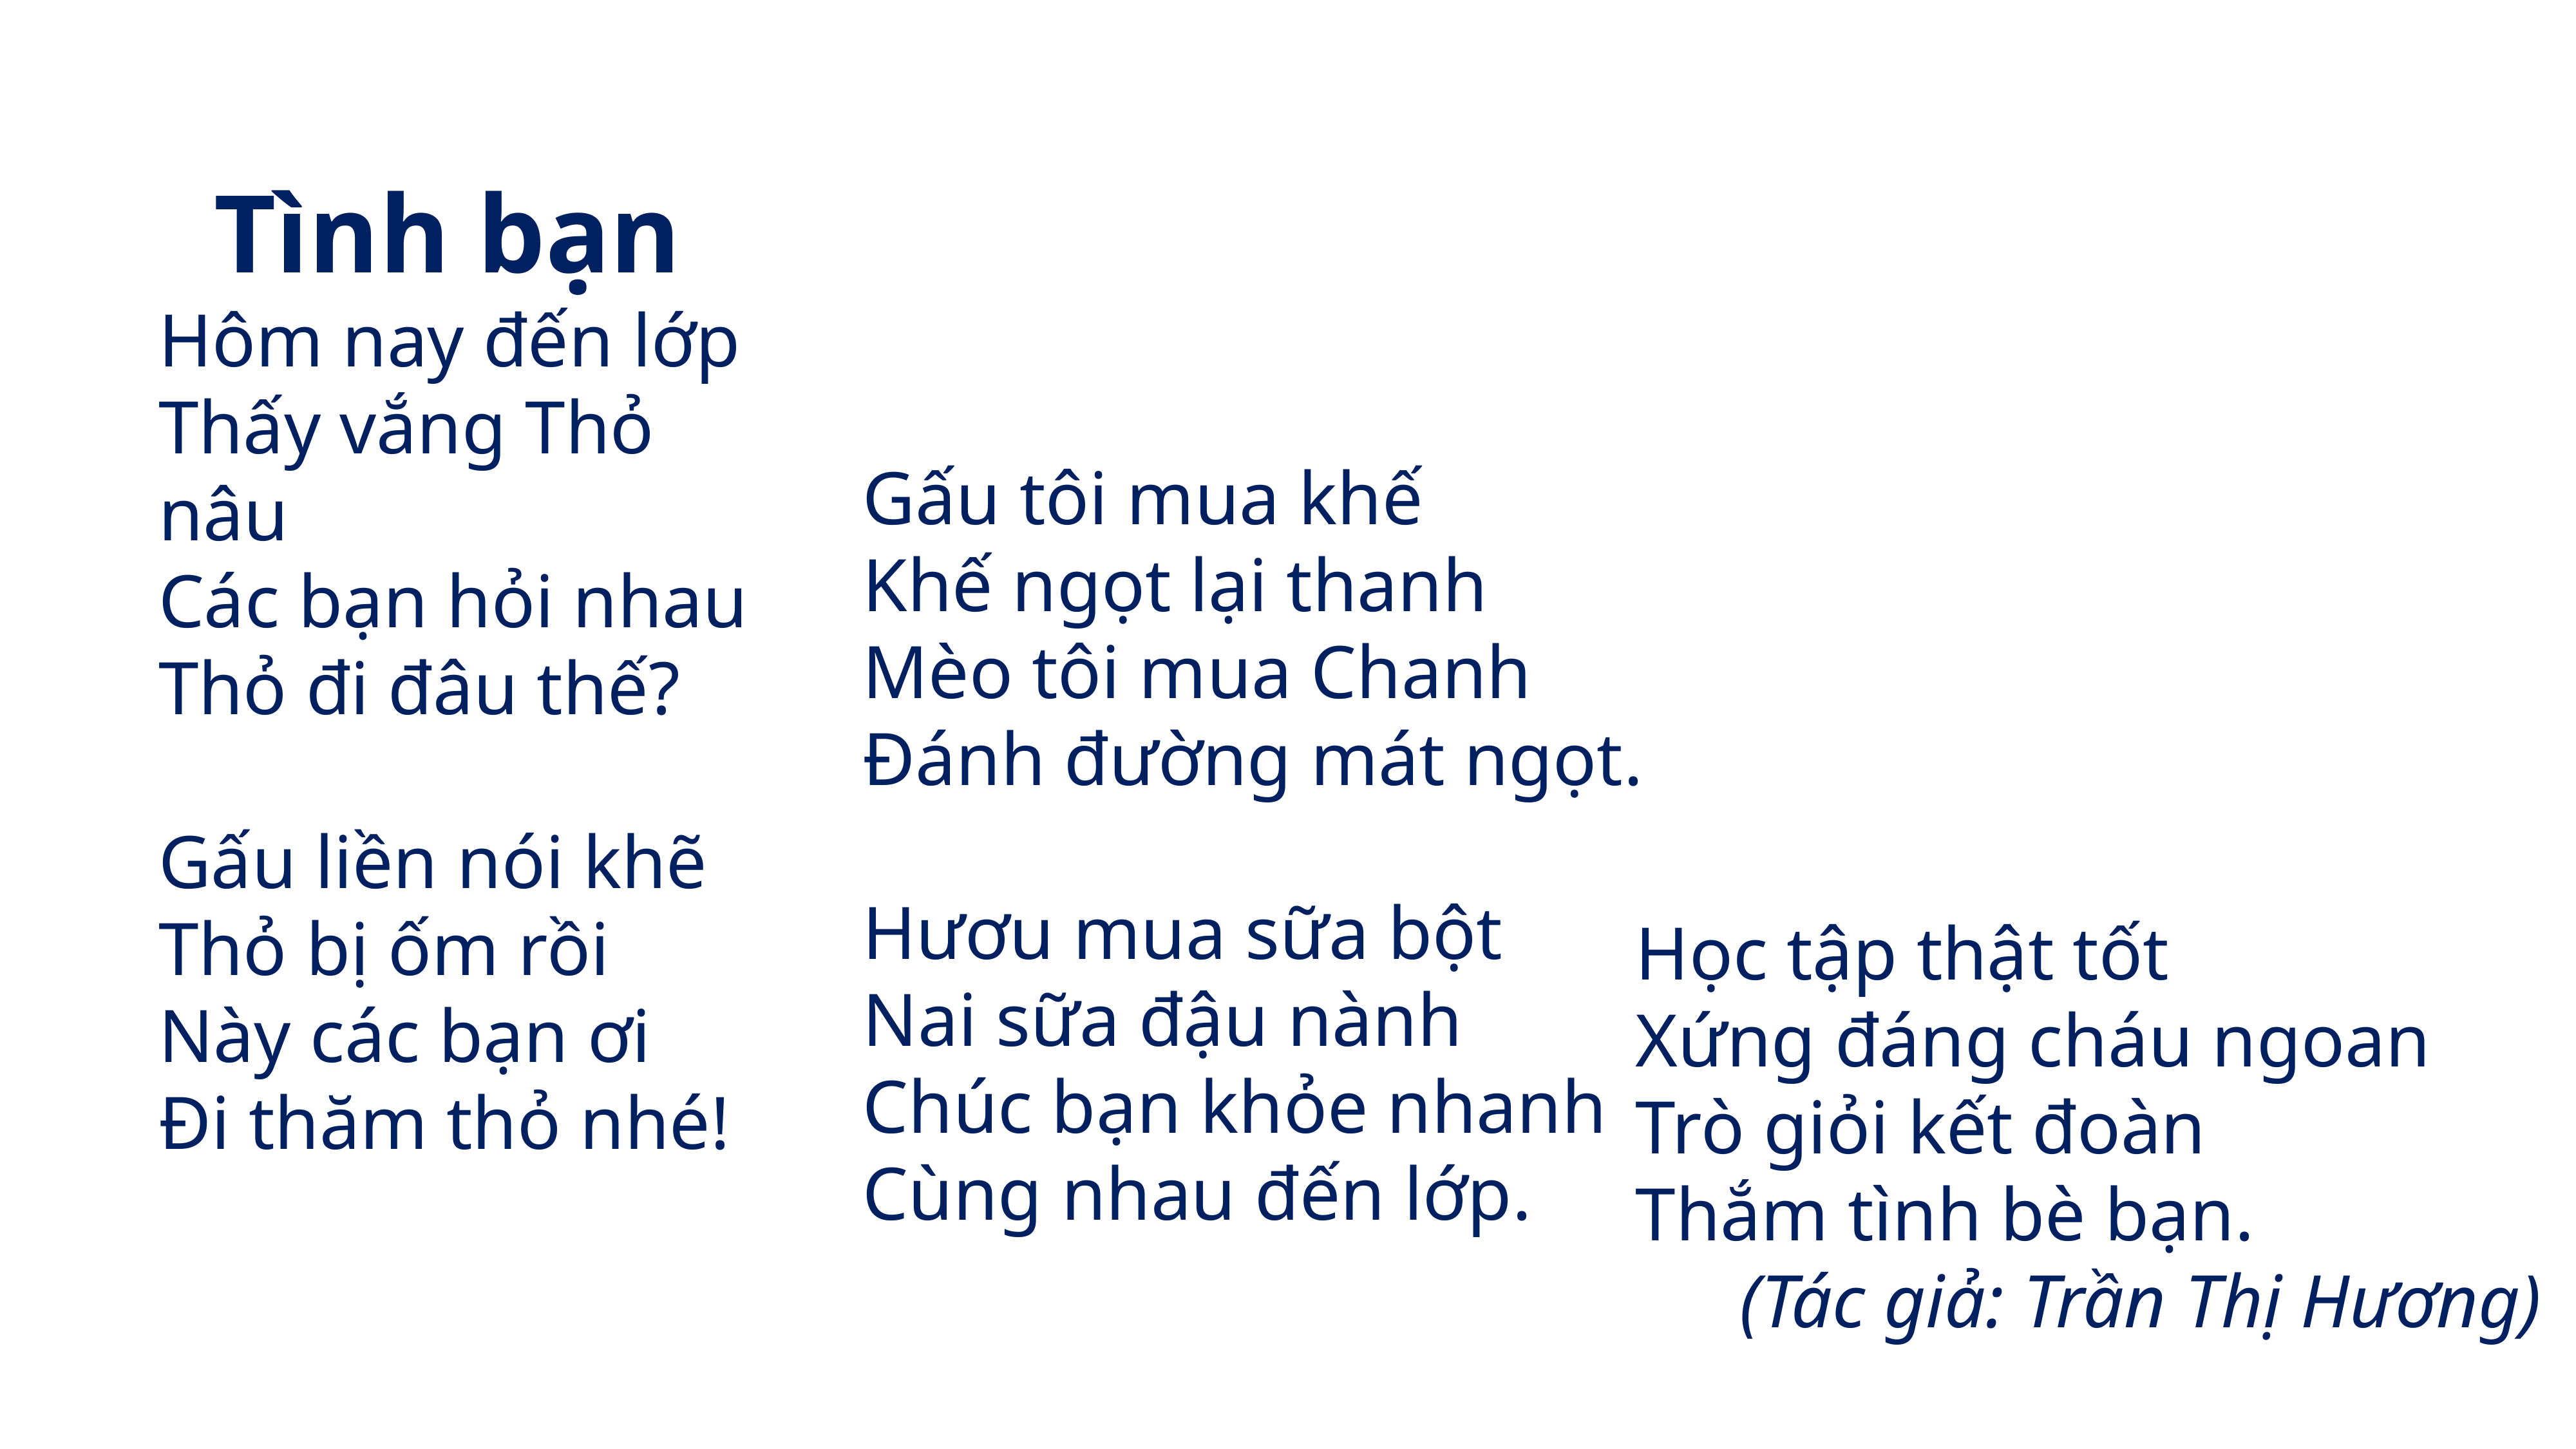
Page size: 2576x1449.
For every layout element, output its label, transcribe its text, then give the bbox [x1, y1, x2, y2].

text_box Gấu tôi mua khế Khế ngọt lại thanh Mèo tôi mua Chanh Đánh đường mát ngọt. Hươu mua sữa bột Nai sữa đậu nành Chúc bạn khỏe nhanh Cùng nhau đến lớp. [853, 447, 1755, 1240]
text_box Tình bạn Hôm nay đến lớp Thấy vắng Thỏ nâu Các bạn hỏi nhau Thỏ đi đâu thế? Gấu liền nói khẽ Thỏ bị ốm rồi Này các bạn ơi Đi thăm thỏ nhé! [149, 97, 761, 1256]
text_box Học tập thật tốt Xứng đáng cháu ngoan Trò giỏi kết đoàn Thắm tình bè bạn. (Tác giả: Trần Thị Hương) [1625, 816, 2552, 1347]
